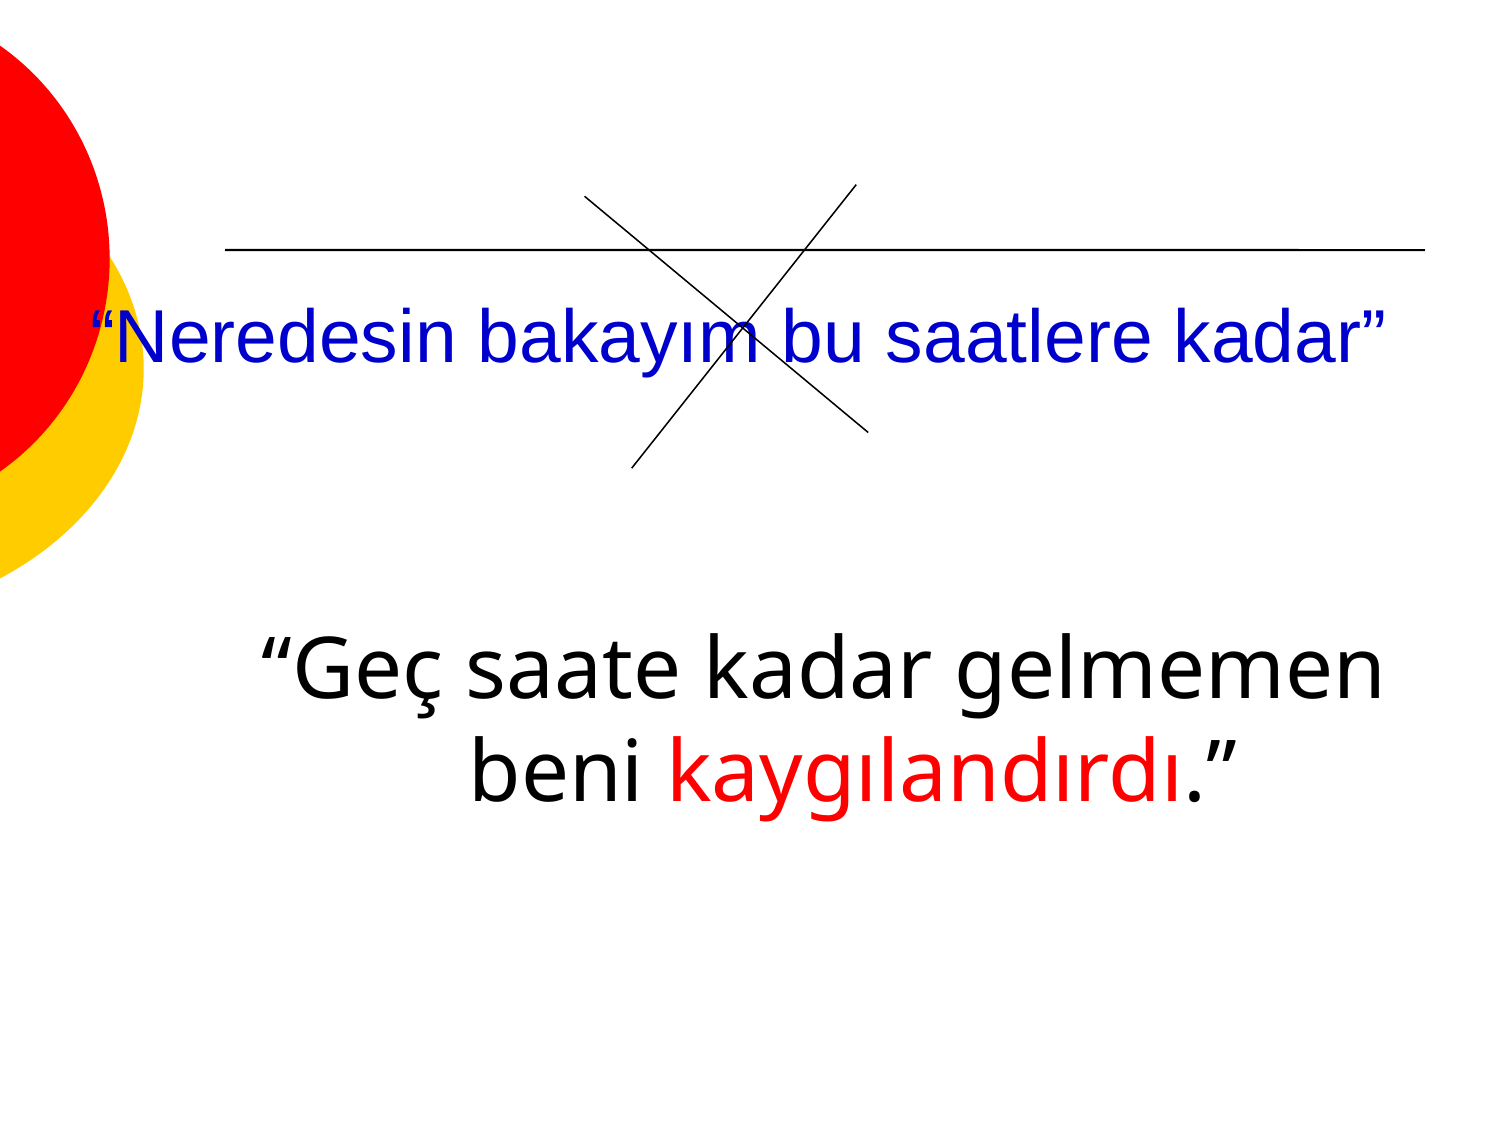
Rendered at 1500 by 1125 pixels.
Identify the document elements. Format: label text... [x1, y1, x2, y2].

title “Neredesin bakayım bu saatlere kadar” [75, 113, 1425, 386]
list “Geç saate kadar gelmemen beni kaygılandırdı.” [224, 486, 1425, 975]
